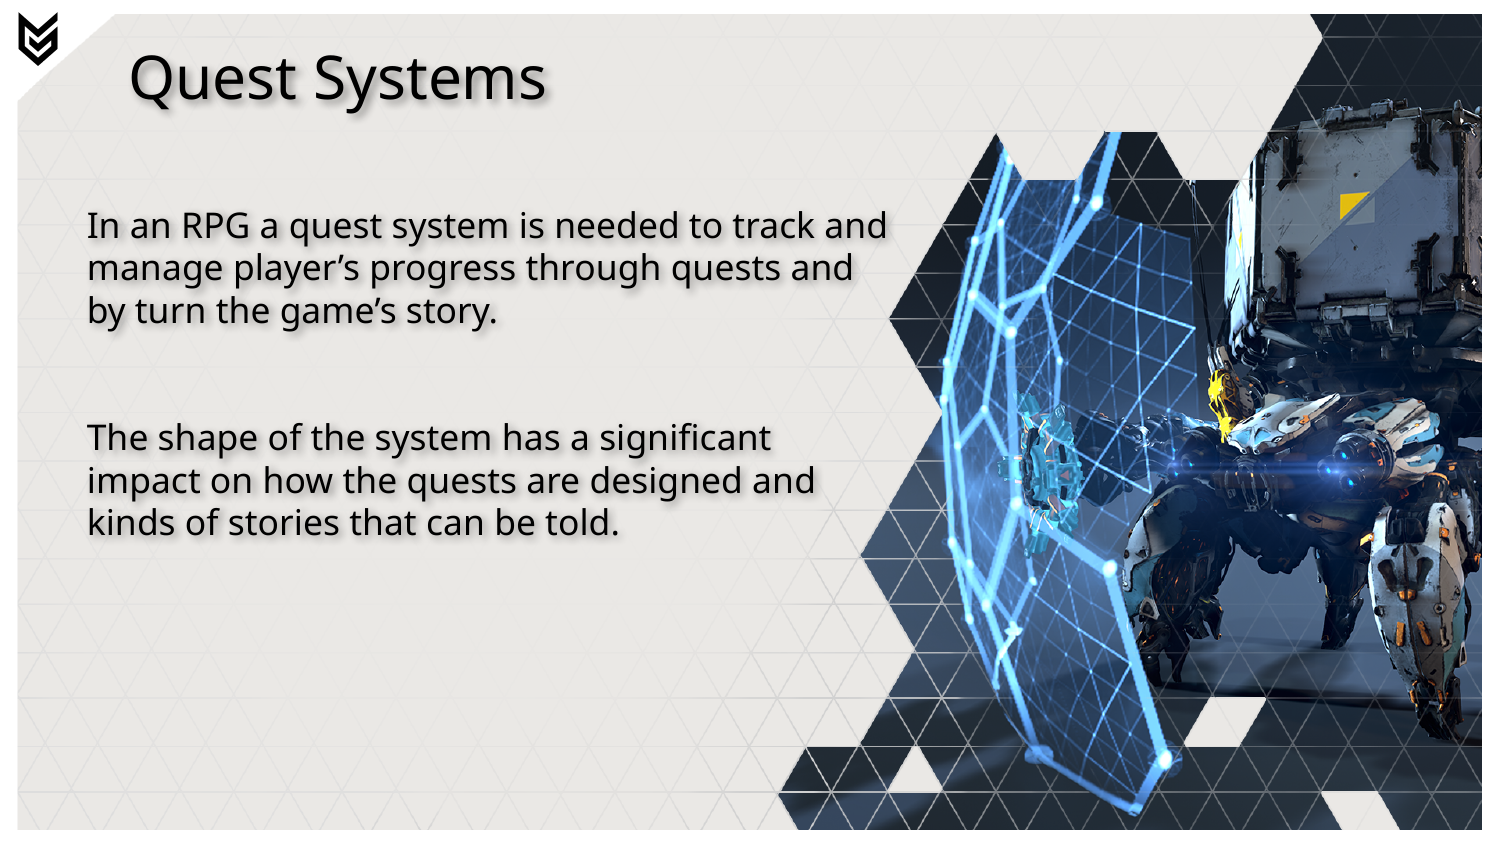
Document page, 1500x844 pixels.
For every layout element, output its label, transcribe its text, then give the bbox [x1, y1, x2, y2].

picture [0, 0, 1500, 844]
title Quest Systems [116, 33, 1425, 175]
list In an RPG a quest system is needed to track and manage player’s progress through quests and by turn the game’s story. The shape of the system has a significant impact on how the quests are designed and kinds of stories that can be told. [75, 196, 901, 754]
